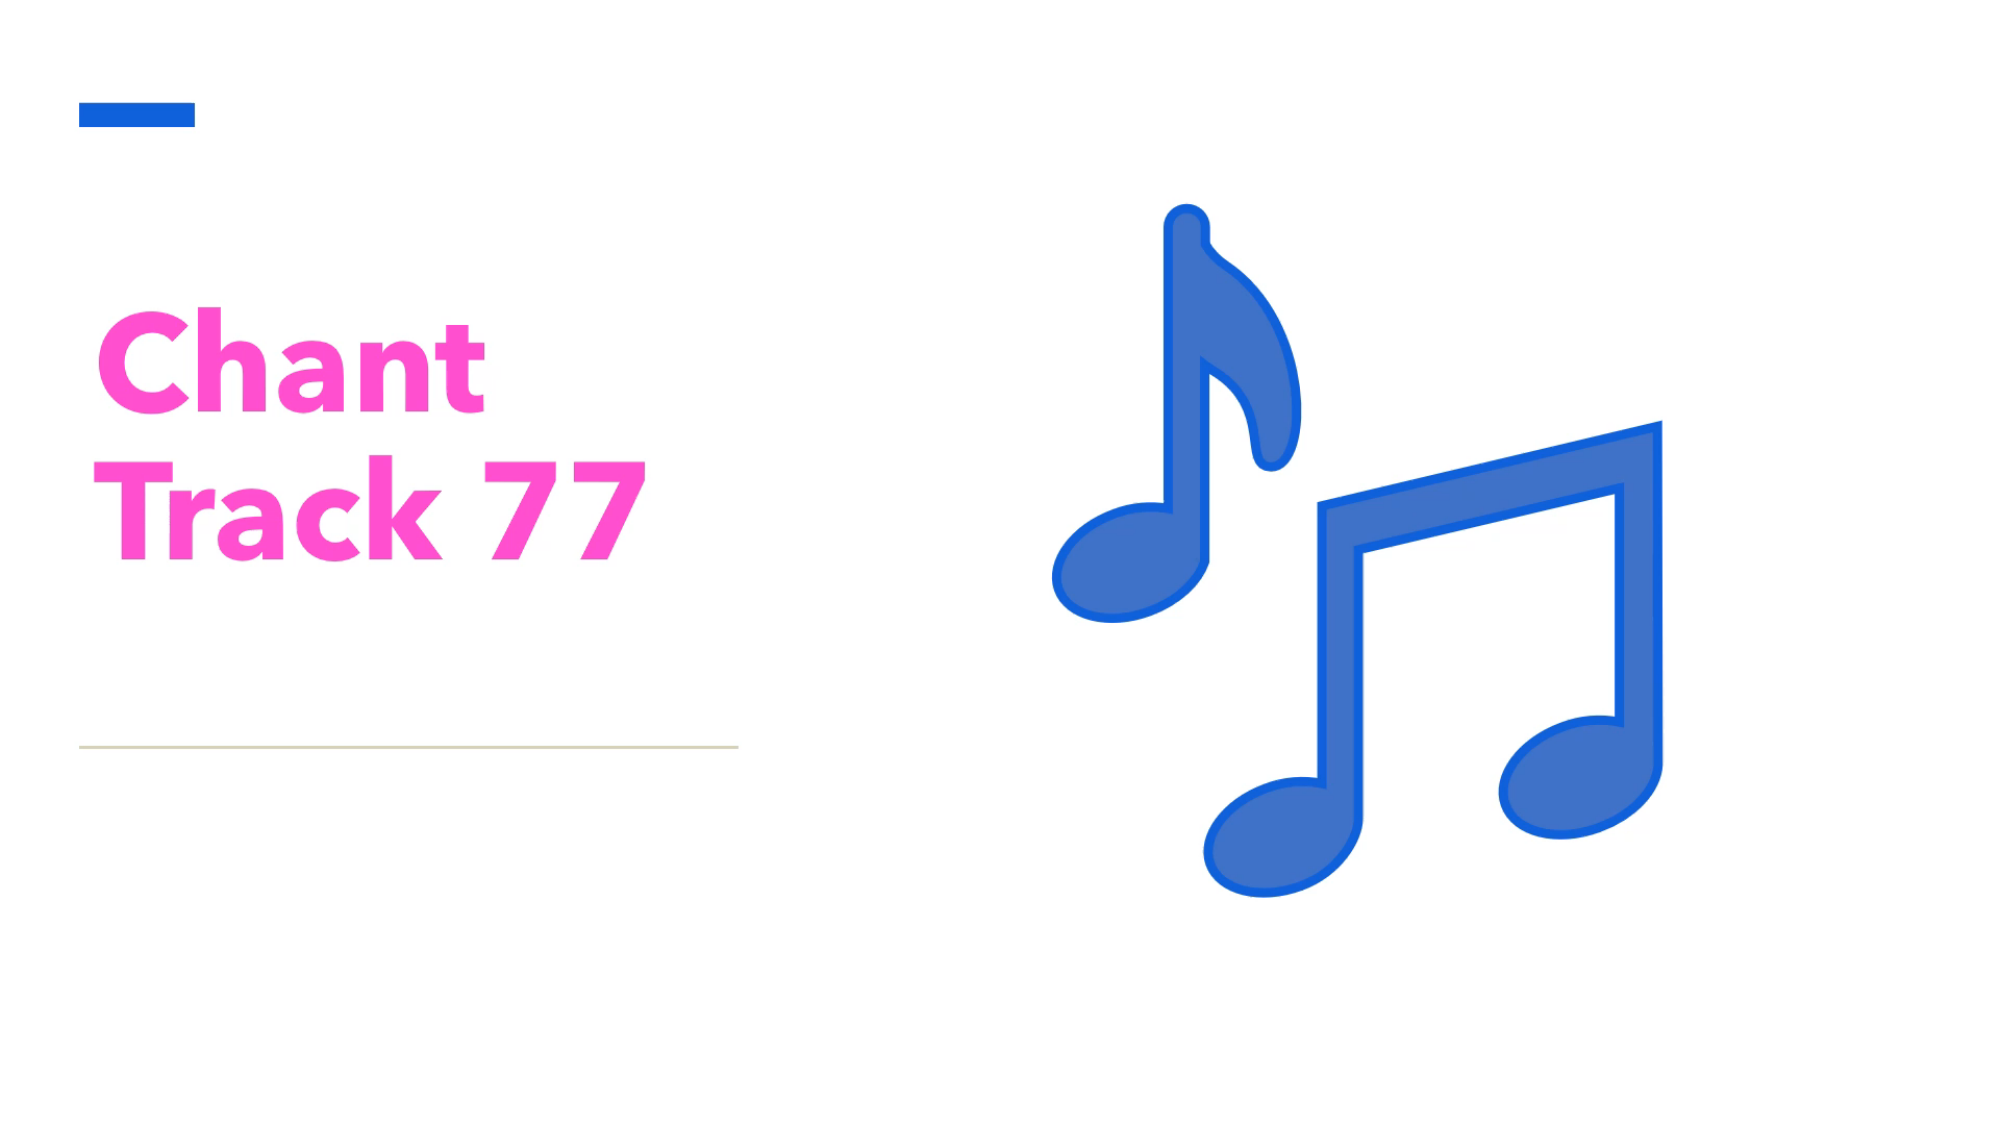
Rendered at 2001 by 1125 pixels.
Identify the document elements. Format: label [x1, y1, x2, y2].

list [0, 0, 2000, 1125]
